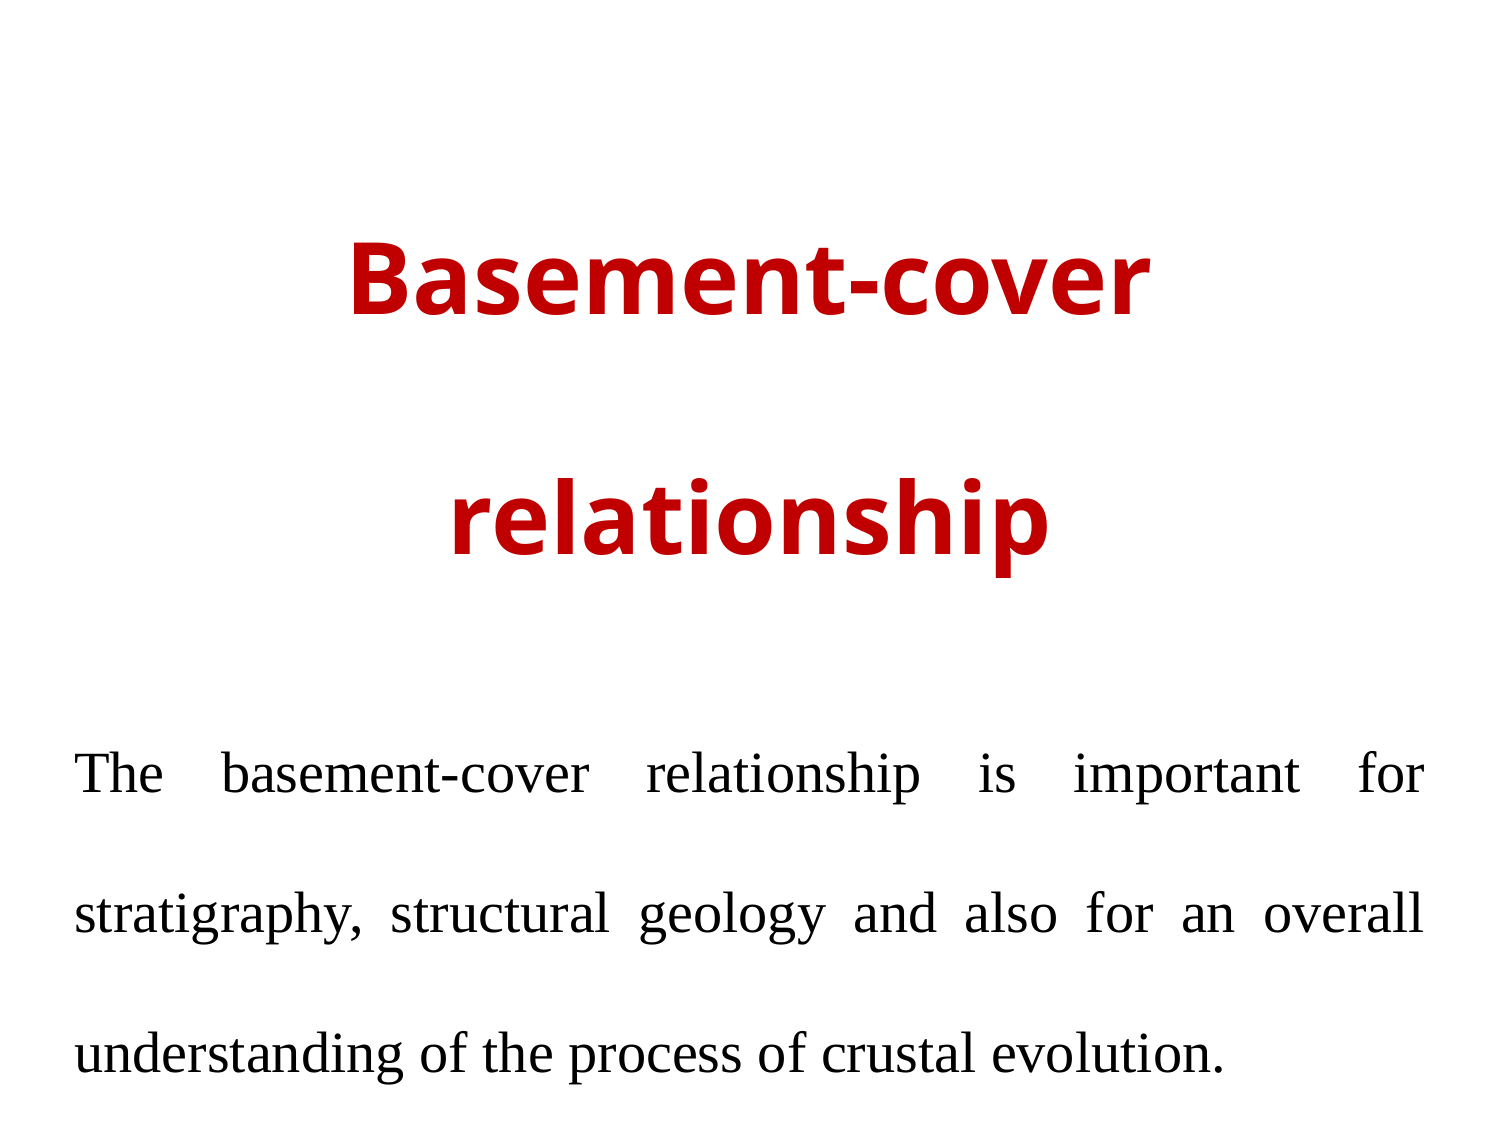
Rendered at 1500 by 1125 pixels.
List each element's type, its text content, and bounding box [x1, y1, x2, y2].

text_box Basement-cover relationship The basement-cover relationship is important for stratigraphy, structural geology and also for an overall understanding of the process of crustal evolution. [59, 87, 1441, 1092]
